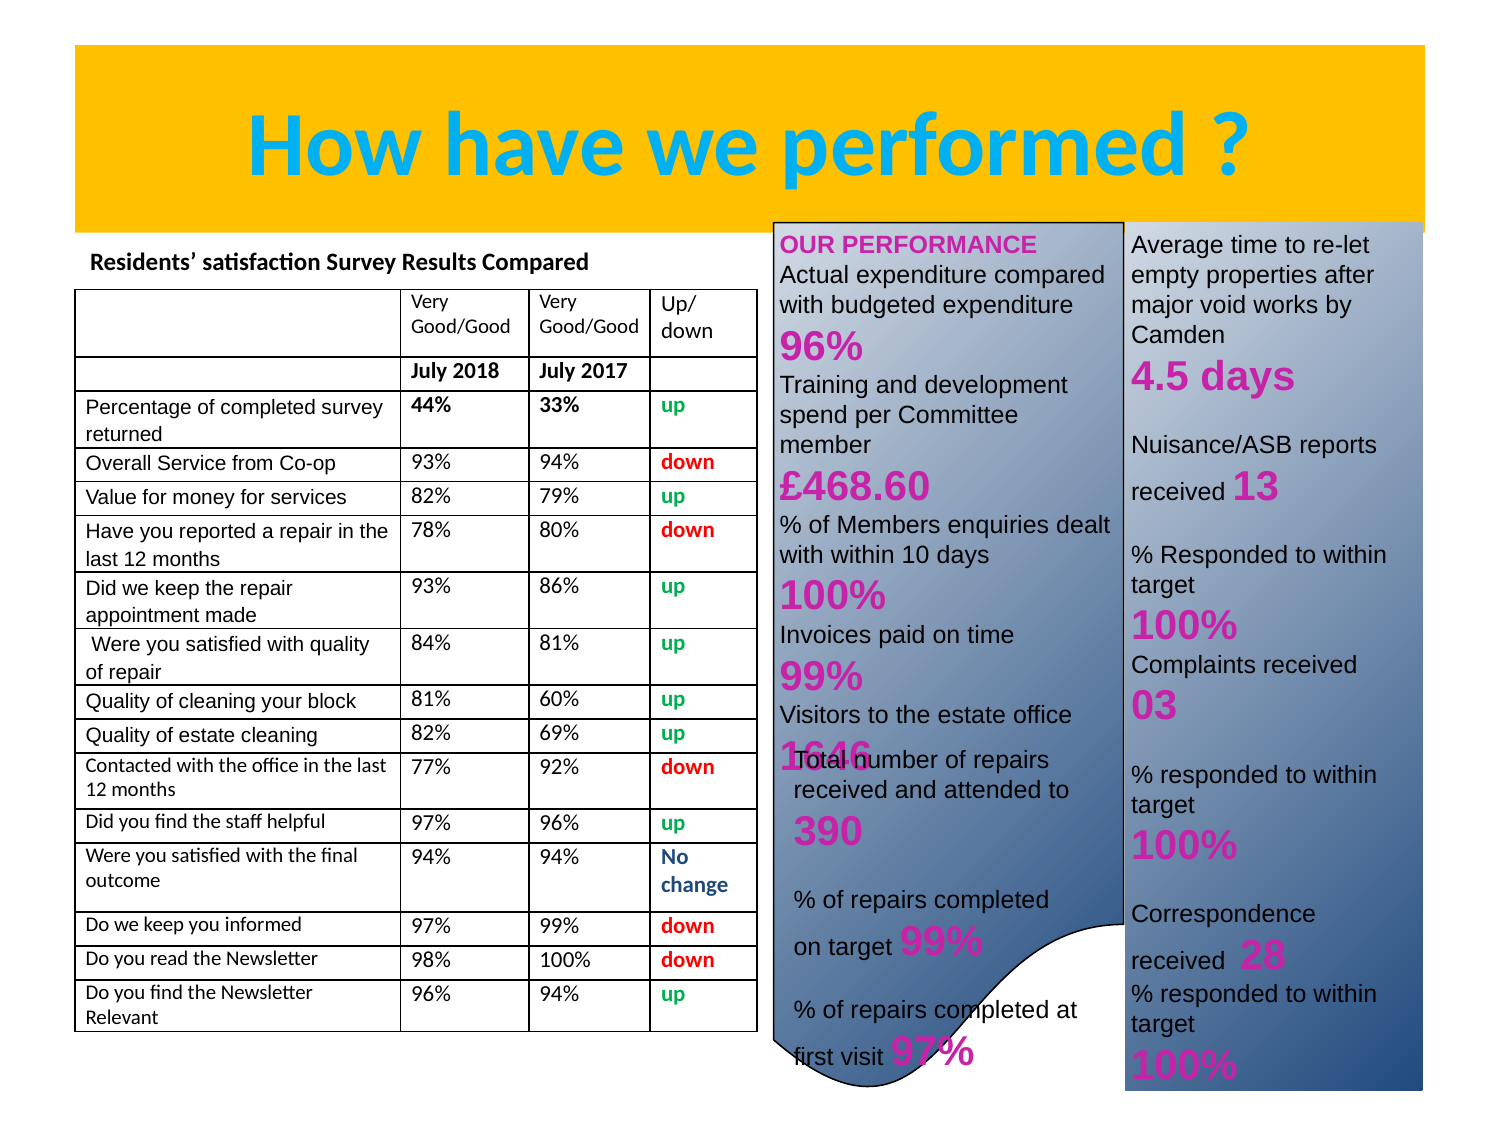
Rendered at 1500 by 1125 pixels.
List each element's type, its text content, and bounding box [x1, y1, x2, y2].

table_cell Value for money for services [76, 482, 400, 515]
table_cell up [651, 573, 756, 628]
table_cell up [651, 629, 756, 684]
table_header [76, 290, 400, 356]
table_cell 94% [401, 844, 489, 911]
table_header Very Good/Good [530, 290, 649, 356]
table_header Very Good/Good [401, 290, 528, 356]
table_cell Were you satisfied with the final outcome [76, 844, 400, 911]
table_cell Were you satisfied with quality of repair [76, 629, 400, 684]
table_cell 82% [401, 720, 489, 752]
table_cell [651, 358, 756, 390]
table_cell 44% [401, 392, 528, 447]
table_cell 60% [530, 686, 649, 702]
table_cell Overall Service from Co-op [76, 449, 400, 481]
table_cell July 2017 [530, 358, 649, 390]
table_cell Percentage of completed survey returned [76, 392, 400, 447]
table_cell 93% [401, 573, 528, 628]
table_cell 82% [401, 482, 528, 515]
table_cell Did you find the staff helpful [76, 810, 400, 842]
table_cell 98% [401, 947, 489, 979]
table_cell Did we keep the repair appointment made [76, 573, 400, 628]
table_cell Contacted with the office in the last 12 months [76, 754, 400, 808]
table_cell 81% [401, 686, 528, 718]
table_cell 79% [530, 482, 649, 515]
table_cell 77% [401, 754, 489, 808]
table_cell 86% [530, 573, 649, 628]
text_box Average time to re-let empty properties after major void works by Camden 4.5 days Nuisance/ASB reports received 13 % Responded to within target 100% Complaints received 03 % responded to within target 100% Correspondence received 28 % responded to within target 100% [1125, 222, 1423, 1091]
table_header Up/down [651, 290, 756, 356]
table_cell 96% [401, 981, 489, 1031]
table_cell down [651, 516, 756, 571]
table_cell 84% [401, 629, 528, 684]
table_cell 80% [530, 516, 649, 571]
table_cell Have you reported a repair in the last 12 months [76, 516, 400, 571]
table_cell Do we keep you informed [76, 913, 400, 945]
table_cell Do you find the Newsletter Relevant [76, 981, 400, 1031]
table_cell Quality of cleaning your block [76, 686, 400, 718]
table_cell 93% [401, 449, 528, 481]
table_cell Quality of estate cleaning [76, 720, 400, 752]
table_cell Do you read the Newsletter [76, 947, 400, 979]
title How have we performed ? [75, 45, 1425, 233]
table_cell 33% [530, 392, 649, 447]
text_box OUR PERFORMANCE Actual expenditure compared with budgeted expenditure 96% Training and development spend per Committee member £468.60 % of Members enquiries dealt with within 10 days 100% Invoices paid on time 99% Visitors to the estate office 1646 [773, 222, 1124, 1051]
table_cell July 2018 [401, 358, 528, 390]
table_cell up [651, 686, 756, 702]
table_cell down [651, 449, 756, 481]
table_cell up [651, 482, 756, 515]
table_cell 94% [530, 449, 649, 481]
list Residents’ satisfaction Survey Results Compared [75, 237, 773, 702]
table_cell 81% [530, 629, 649, 684]
text_box [489, 702, 1208, 1125]
table_cell [76, 358, 400, 390]
table_cell 78% [401, 516, 528, 571]
table_cell up [651, 392, 756, 447]
table_cell 97% [401, 913, 489, 945]
text_box Total number of repairs received and attended to 390 % of repairs completed on target 99% % of repairs completed at first visit 97% [787, 737, 1087, 1100]
table_cell 97% [401, 810, 489, 842]
